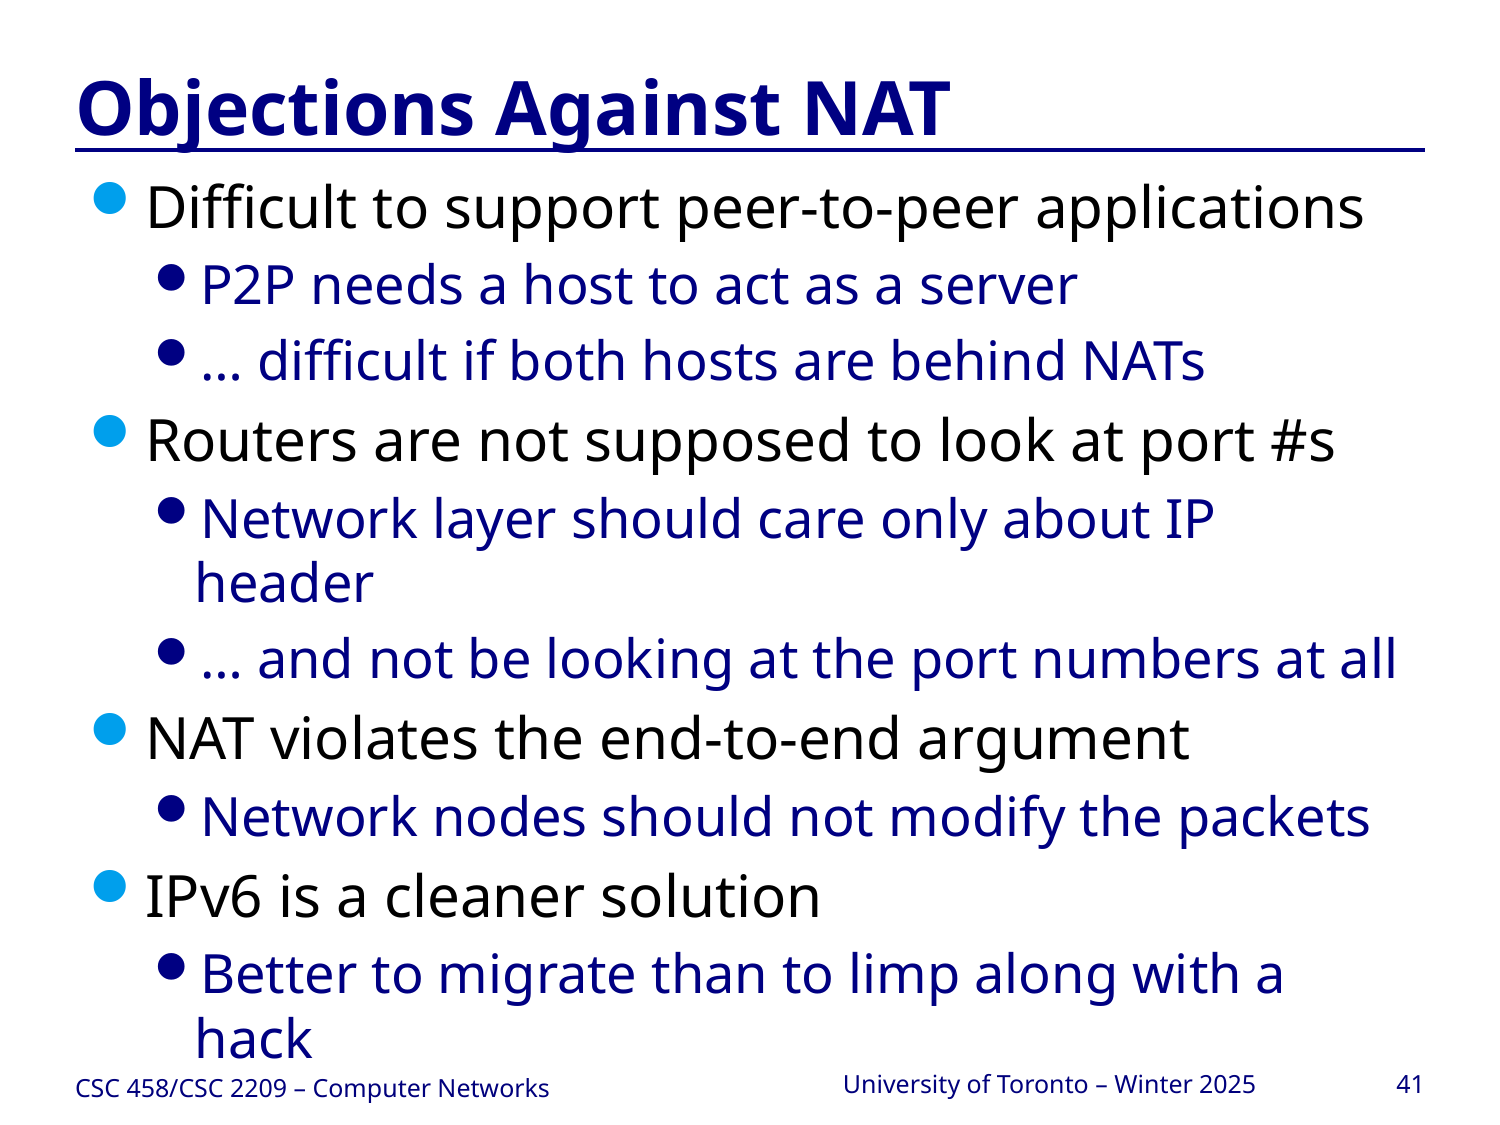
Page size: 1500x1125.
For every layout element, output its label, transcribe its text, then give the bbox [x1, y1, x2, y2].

list Difficult to support peer-to-peer applications P2P needs a host to act as a server … difficult if both hosts are behind NATs Routers are not supposed to look at port #s Network layer should care only about IP header … and not be looking at the port numbers at all NAT violates the end-to-end argument Network nodes should not modify the packets IPv6 is a cleaner solution Better to migrate than to limp along with a hack [75, 162, 1425, 1038]
footer University of Toronto – Winter 2025 [812, 1042, 1288, 1103]
slide_number CSC 458/CSC 2209 – Computer Networks [75, 1042, 800, 1103]
title Objections Against NAT [75, 50, 1425, 150]
slide_number 41 [1299, 1042, 1425, 1103]
